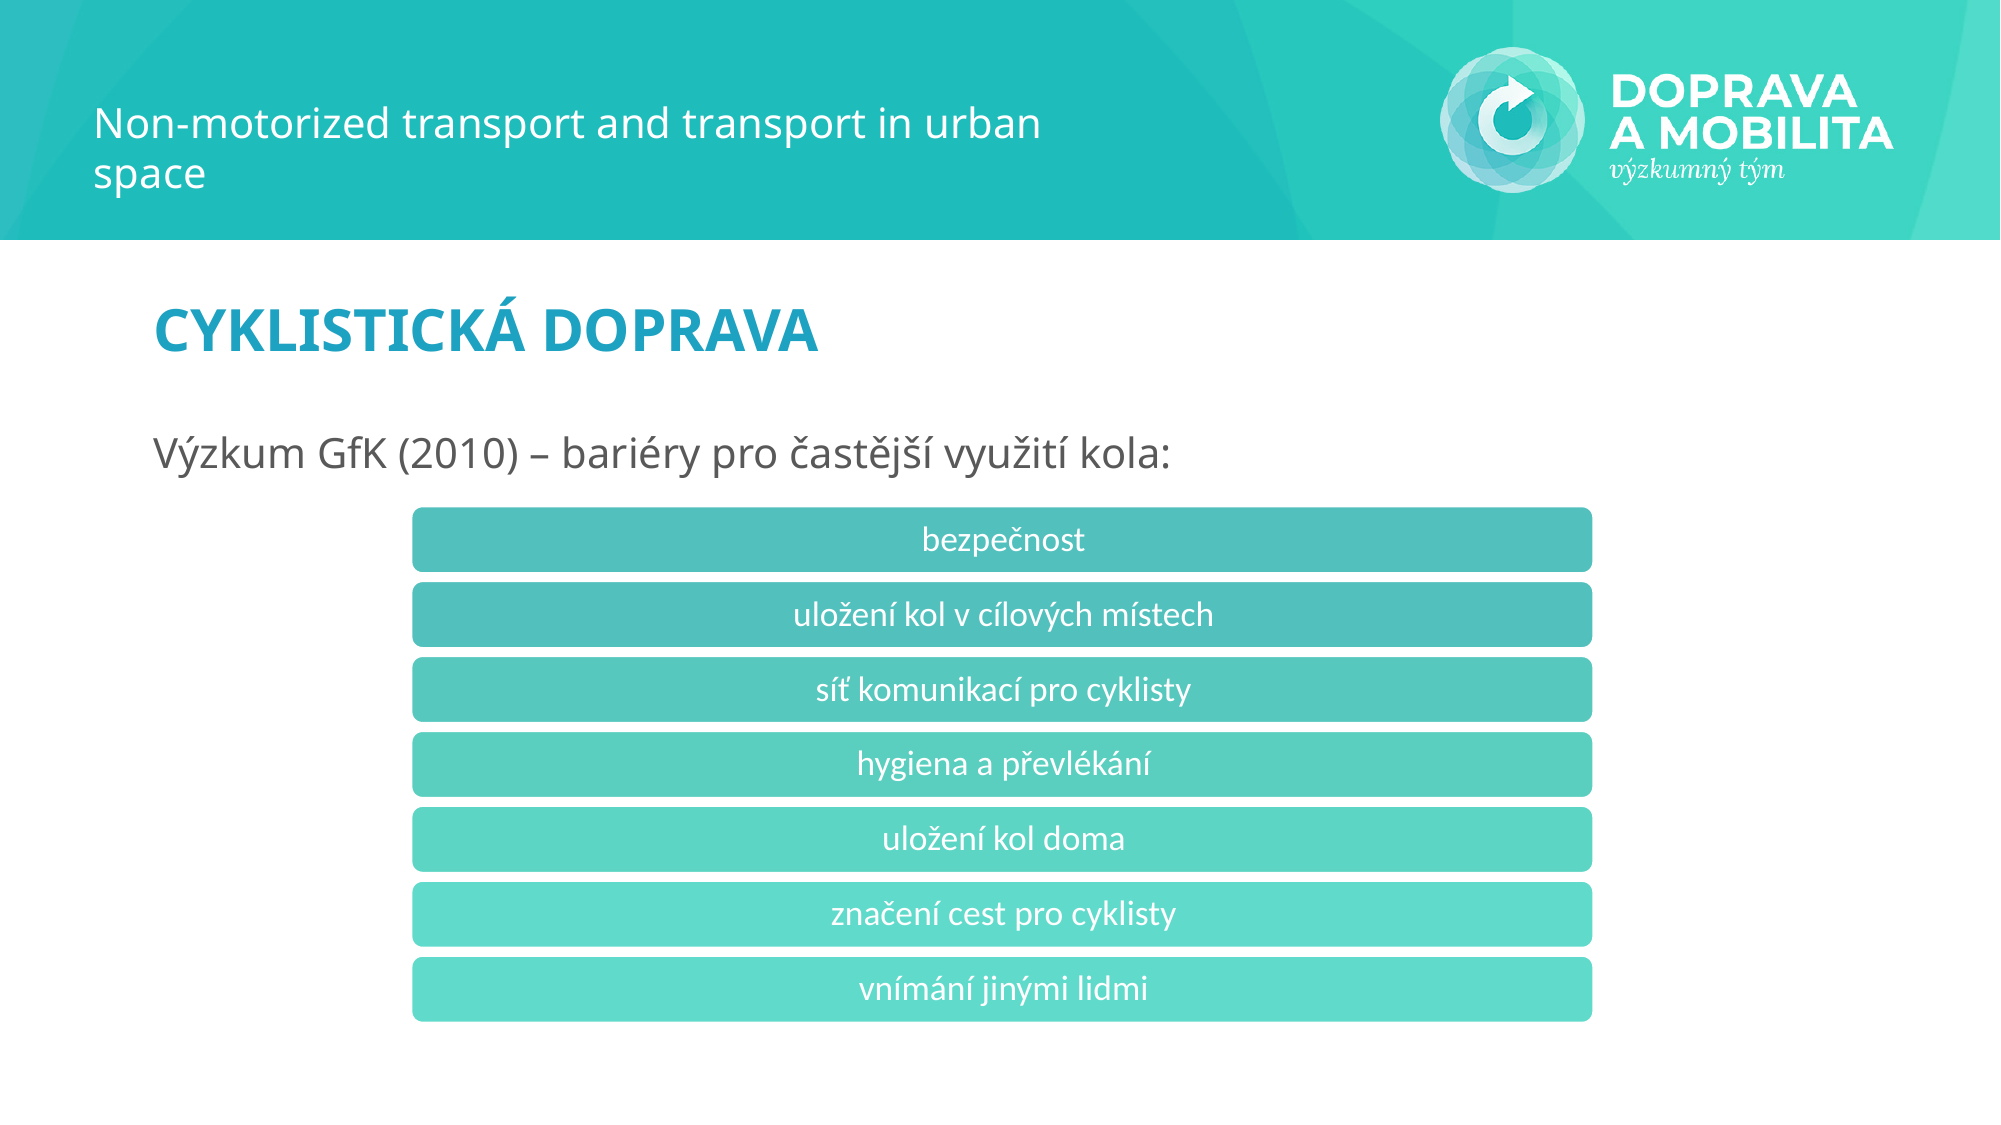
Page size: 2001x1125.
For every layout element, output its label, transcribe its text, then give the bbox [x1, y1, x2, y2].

title Cyklistická doprava [138, 279, 1867, 385]
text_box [411, 491, 1594, 1037]
list Výzkum GfK (2010) – bariéry pro častější využití kola: [138, 425, 1867, 1058]
picture [0, 0, 2000, 240]
